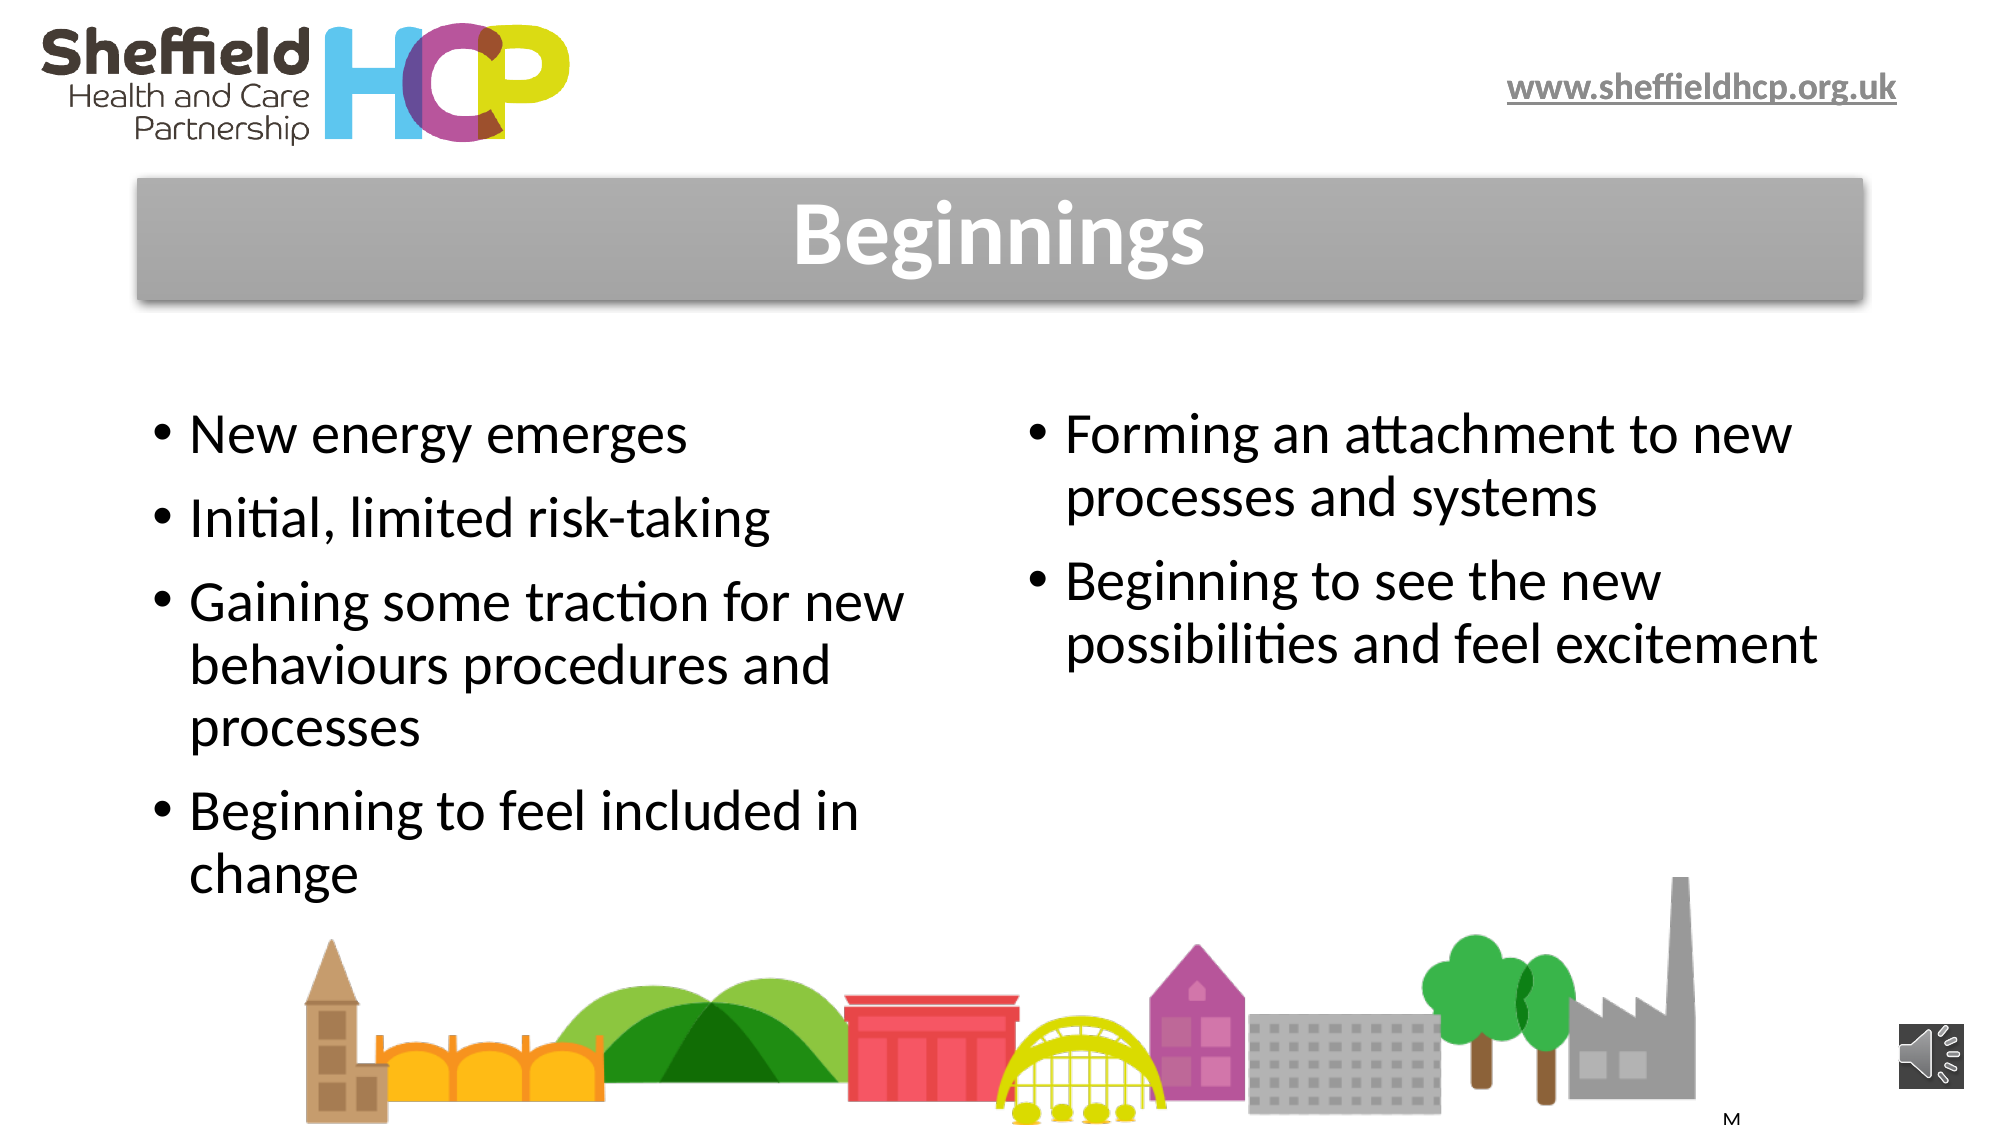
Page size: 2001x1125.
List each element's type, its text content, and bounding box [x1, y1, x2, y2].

picture [41, 23, 570, 146]
list Forming an attachment to new processes and systems Beginning to see the new possibilities and feel excitement [1012, 396, 1863, 1110]
title Beginnings [137, 178, 1863, 300]
list New energy emerges Initial, limited risk-taking Gaining some traction for new behaviours procedures and processes Beginning to feel included in change [137, 396, 988, 1110]
text_box M [1707, 1073, 1746, 1125]
picture [1897, 1022, 1965, 1090]
picture [304, 877, 1696, 1125]
